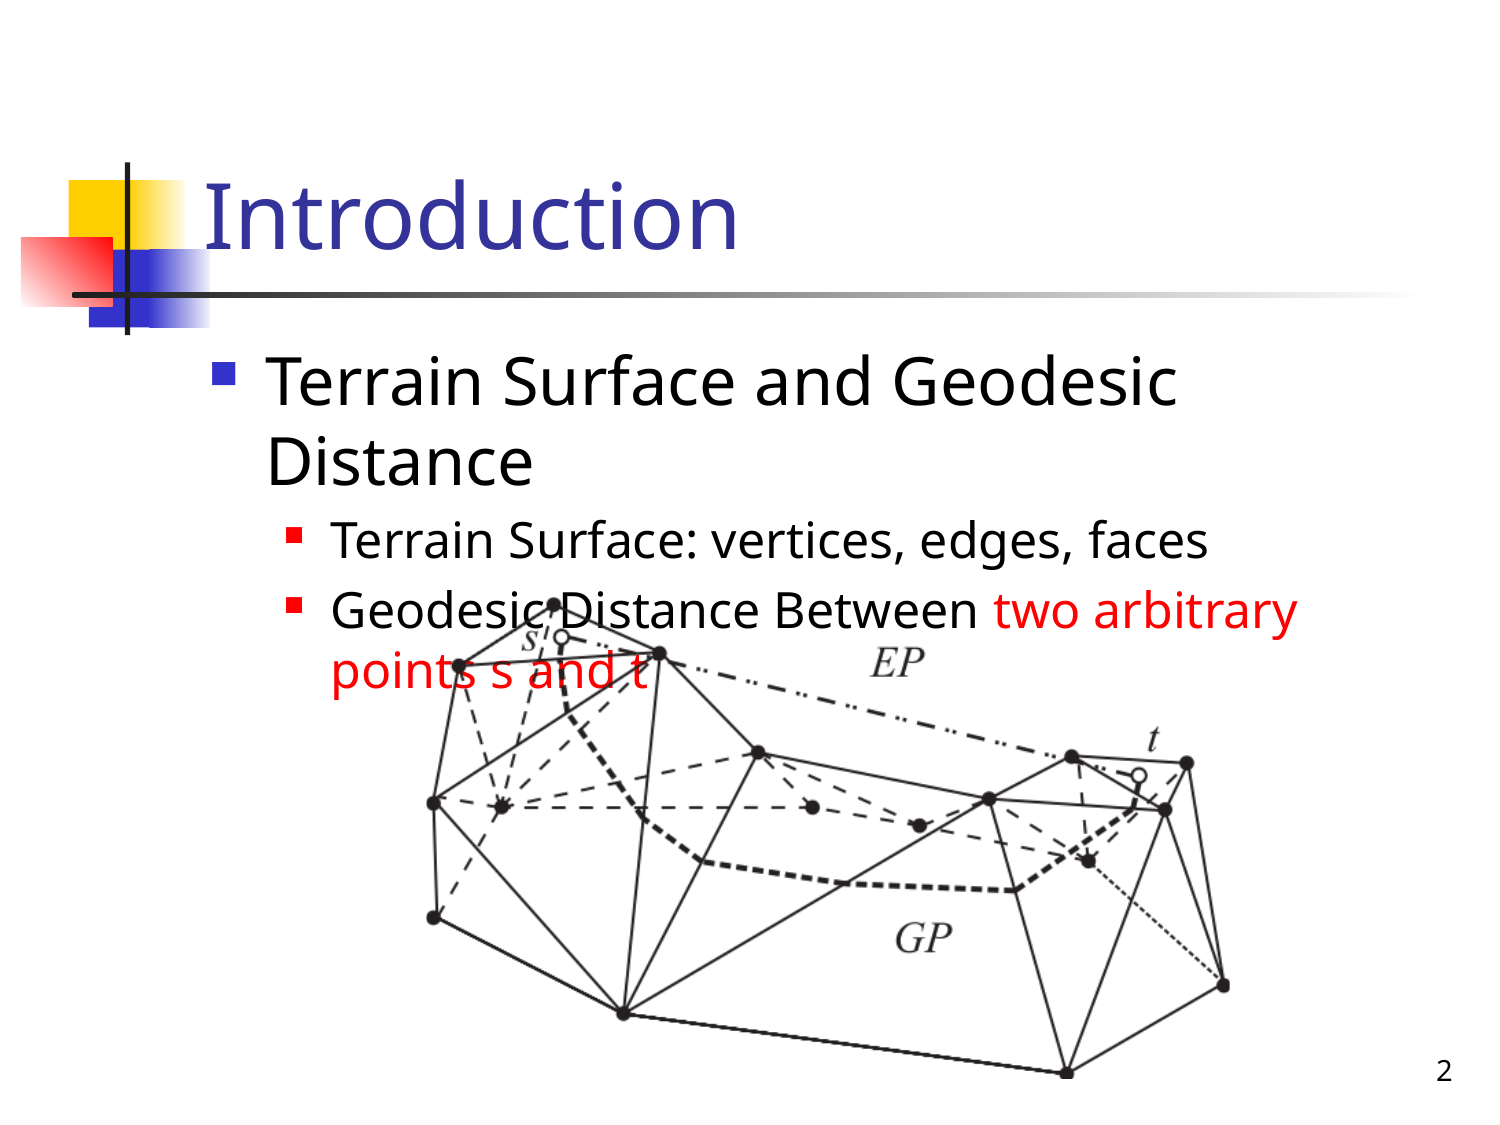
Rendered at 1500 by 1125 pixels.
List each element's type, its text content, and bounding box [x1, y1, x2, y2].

picture [426, 597, 1230, 1079]
slide_number 2 [1155, 1024, 1468, 1100]
title Introduction [188, 35, 1468, 275]
list Terrain Surface and Geodesic Distance Terrain Surface: vertices, edges, faces Geodesic Distance Between two arbitrary points s and t [193, 331, 1469, 492]
